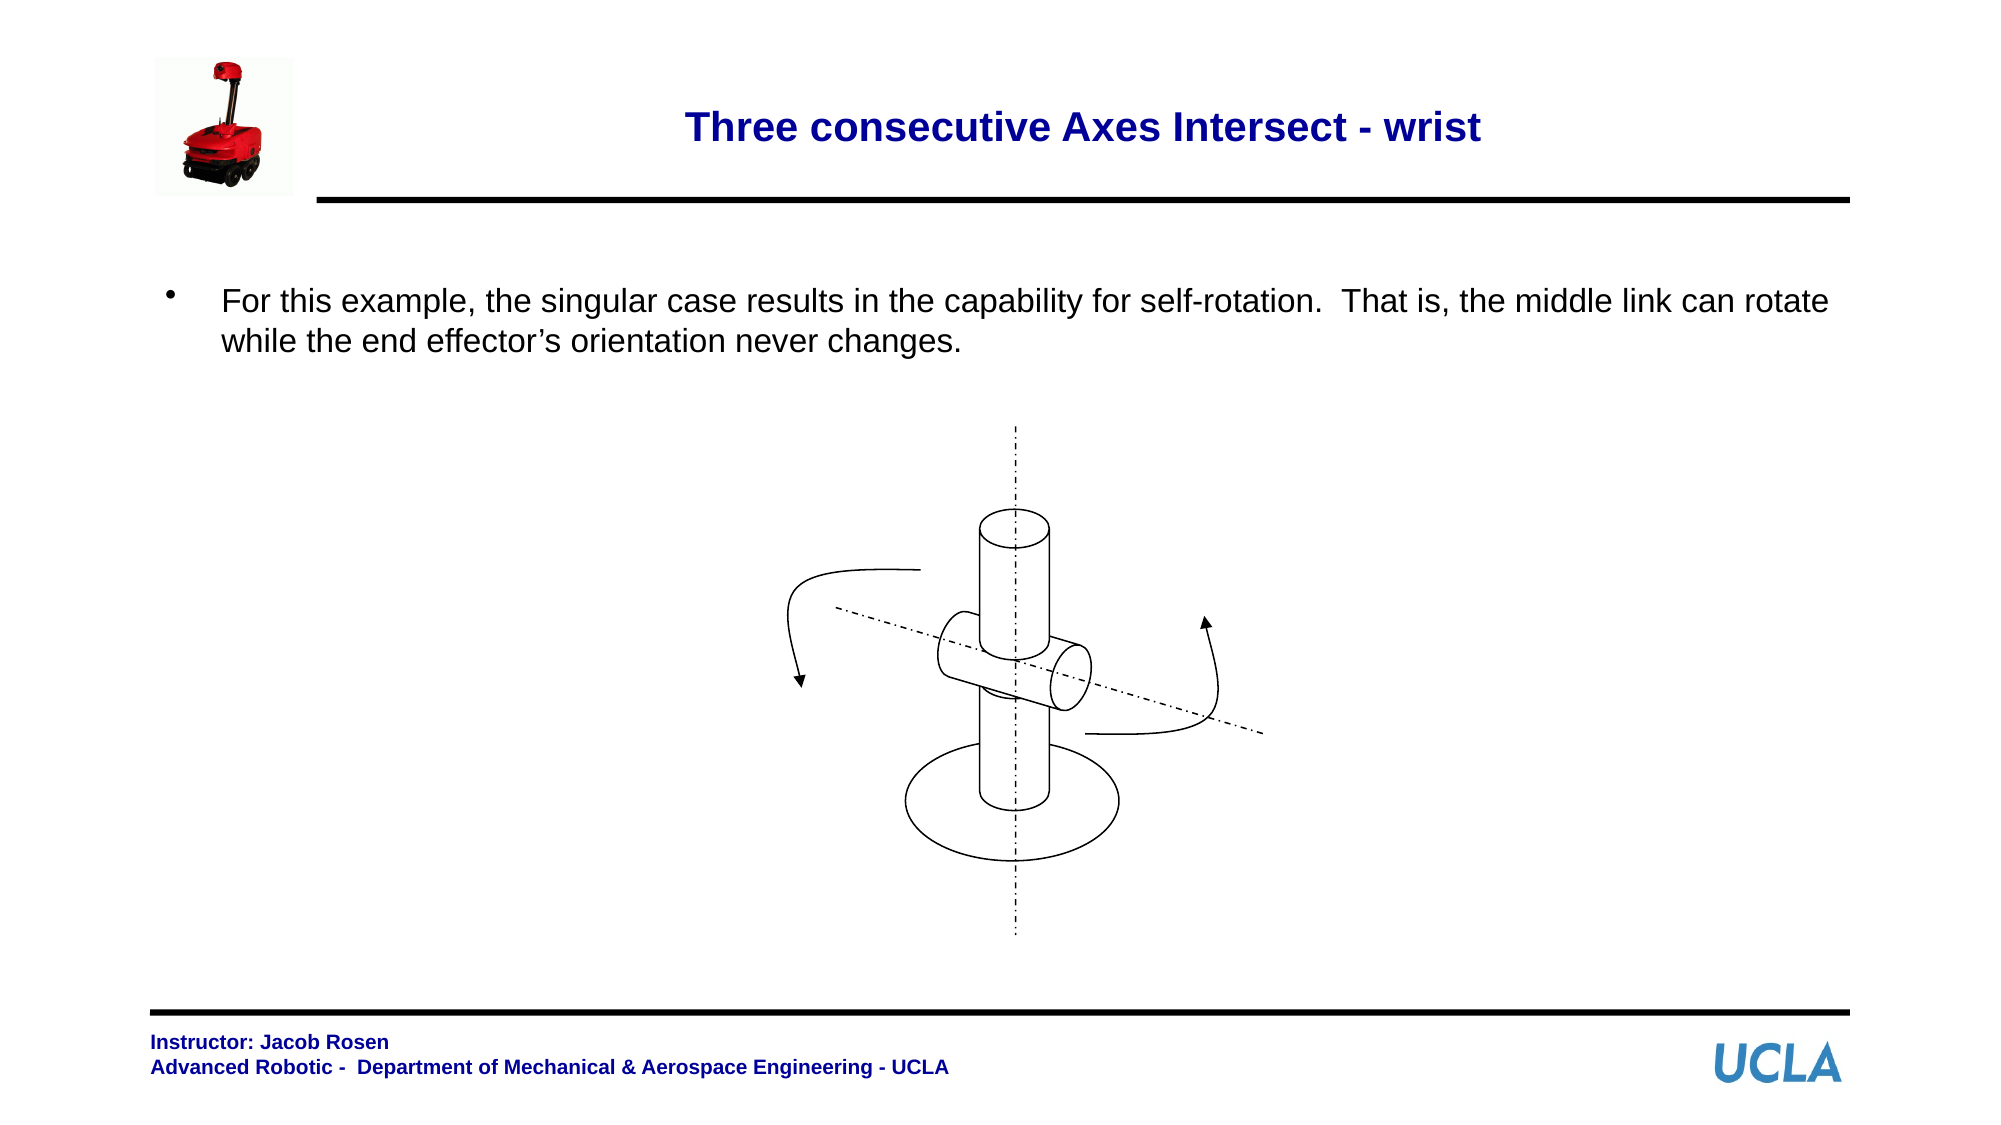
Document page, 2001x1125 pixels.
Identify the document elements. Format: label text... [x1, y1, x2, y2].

list For this example, the singular case results in the capability for self-rotation. That is, the middle link can rotate while the end effector’s orientation never changes. [150, 224, 1850, 1000]
title Three consecutive Axes Intersect - wrist [316, 62, 1850, 188]
text_box Instructor: Jacob Rosen Advanced Robotic - Department of Mechanical & Aerospace Engineering - UCLA [135, 1021, 1249, 1084]
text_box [777, 426, 1266, 936]
picture [155, 57, 294, 196]
picture [1692, 1021, 1863, 1103]
